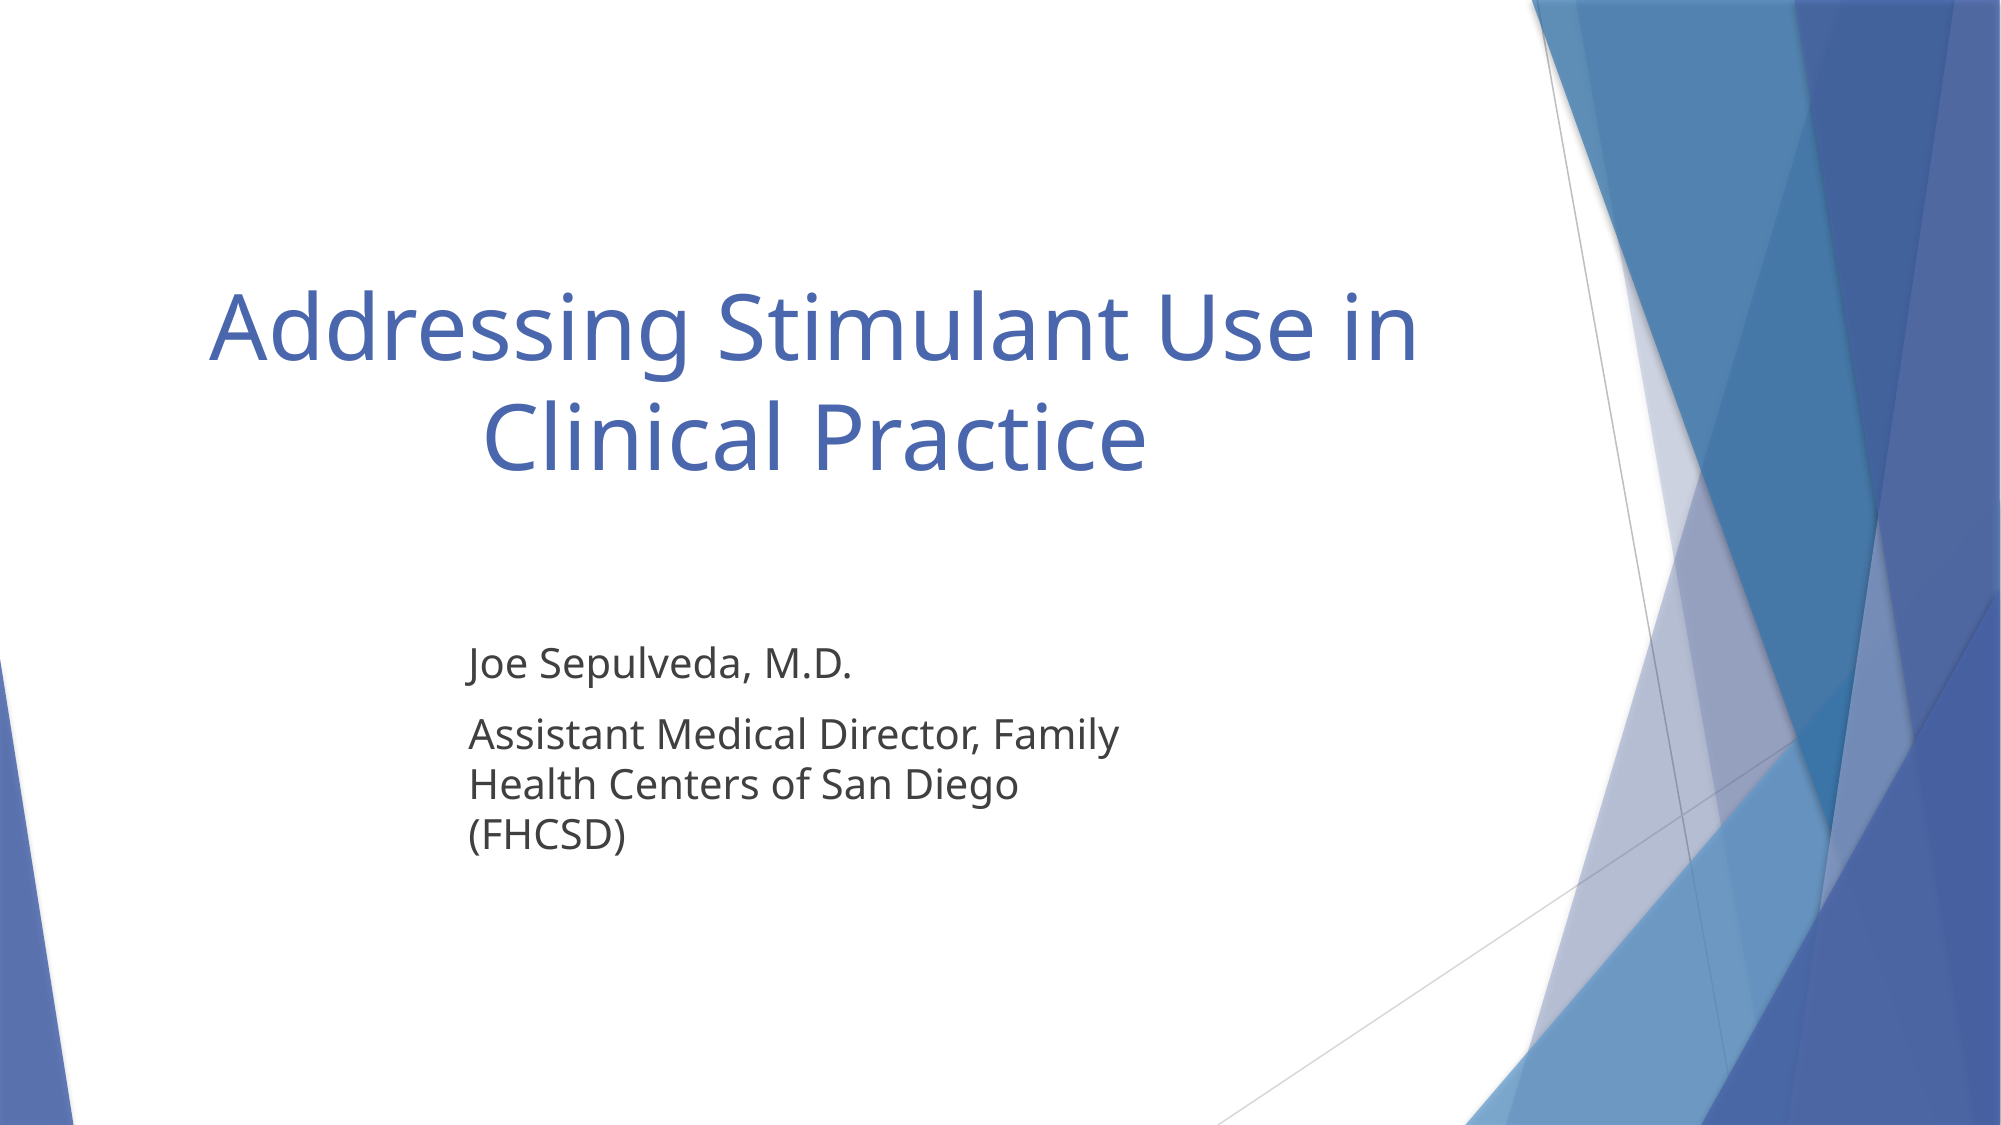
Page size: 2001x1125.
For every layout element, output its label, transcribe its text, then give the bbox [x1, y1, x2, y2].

list Joe Sepulveda, M.D. Assistant Medical Director, Family Health Centers of San Diego (FHCSD) [453, 618, 1179, 877]
title Addressing Stimulant Use in Clinical Practice [111, 99, 1522, 659]
